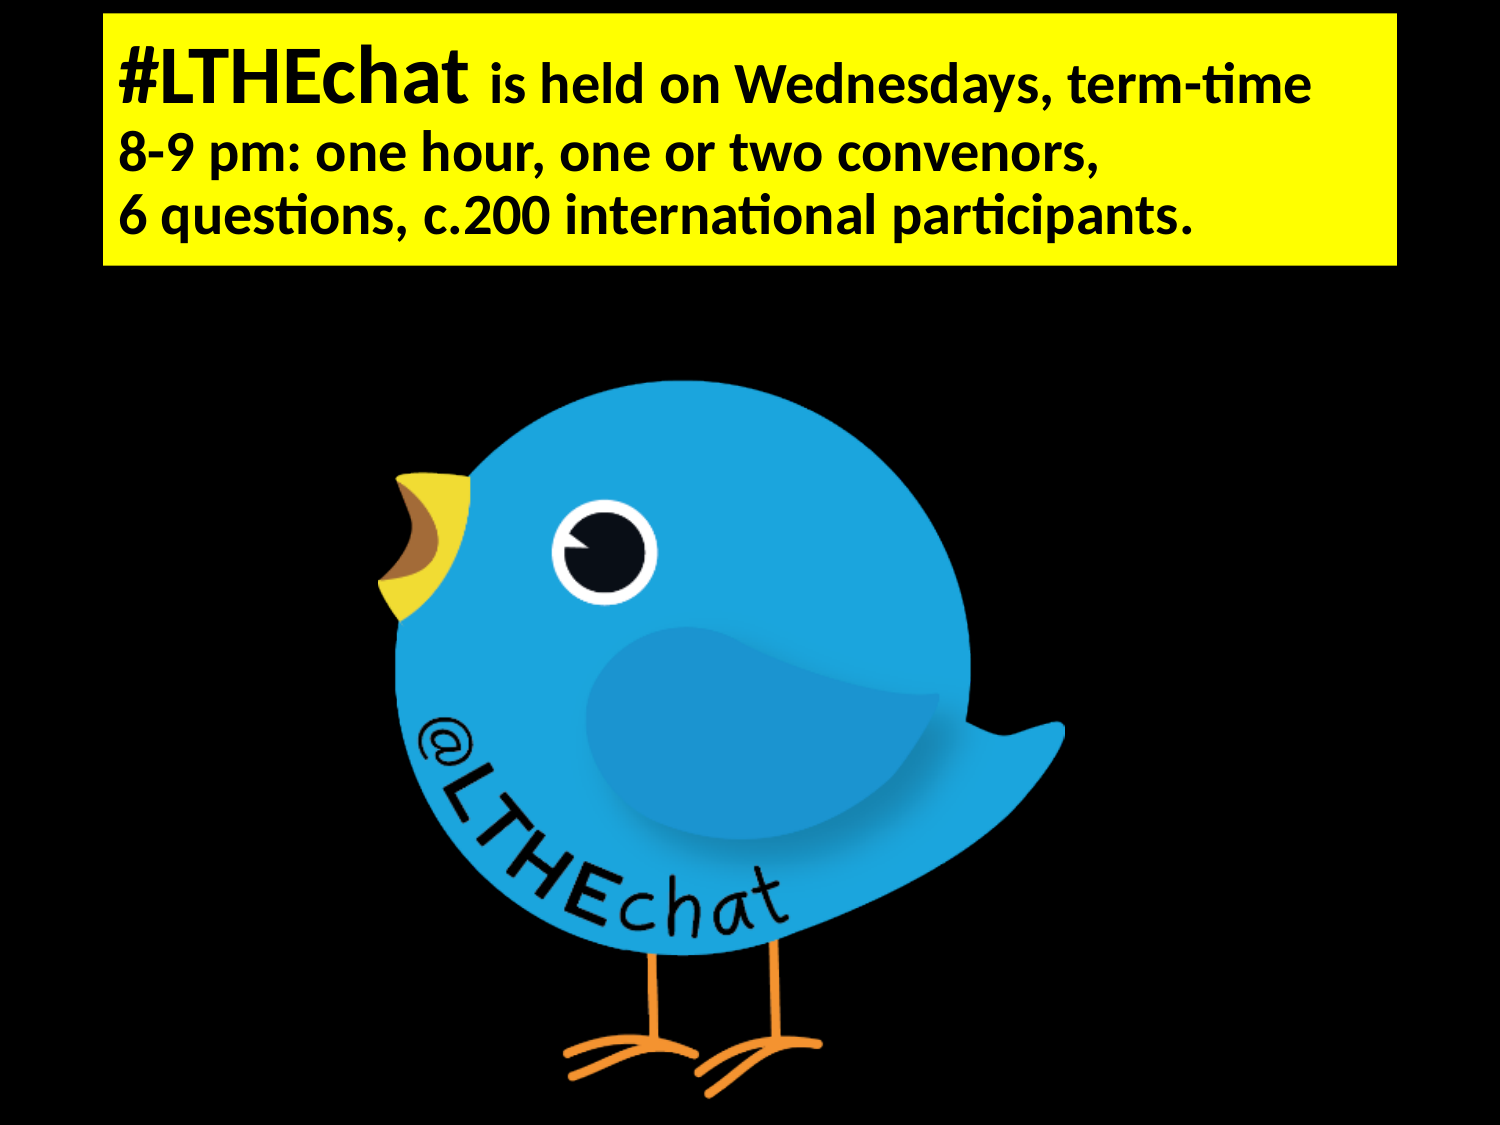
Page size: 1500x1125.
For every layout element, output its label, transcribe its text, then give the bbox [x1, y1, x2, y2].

picture [378, 314, 1065, 1112]
title #LTHEchat is held on Wednesdays, term-time 8-9 pm: one hour, one or two convenors, 6 questions, c.200 international participants. [103, 13, 1397, 266]
